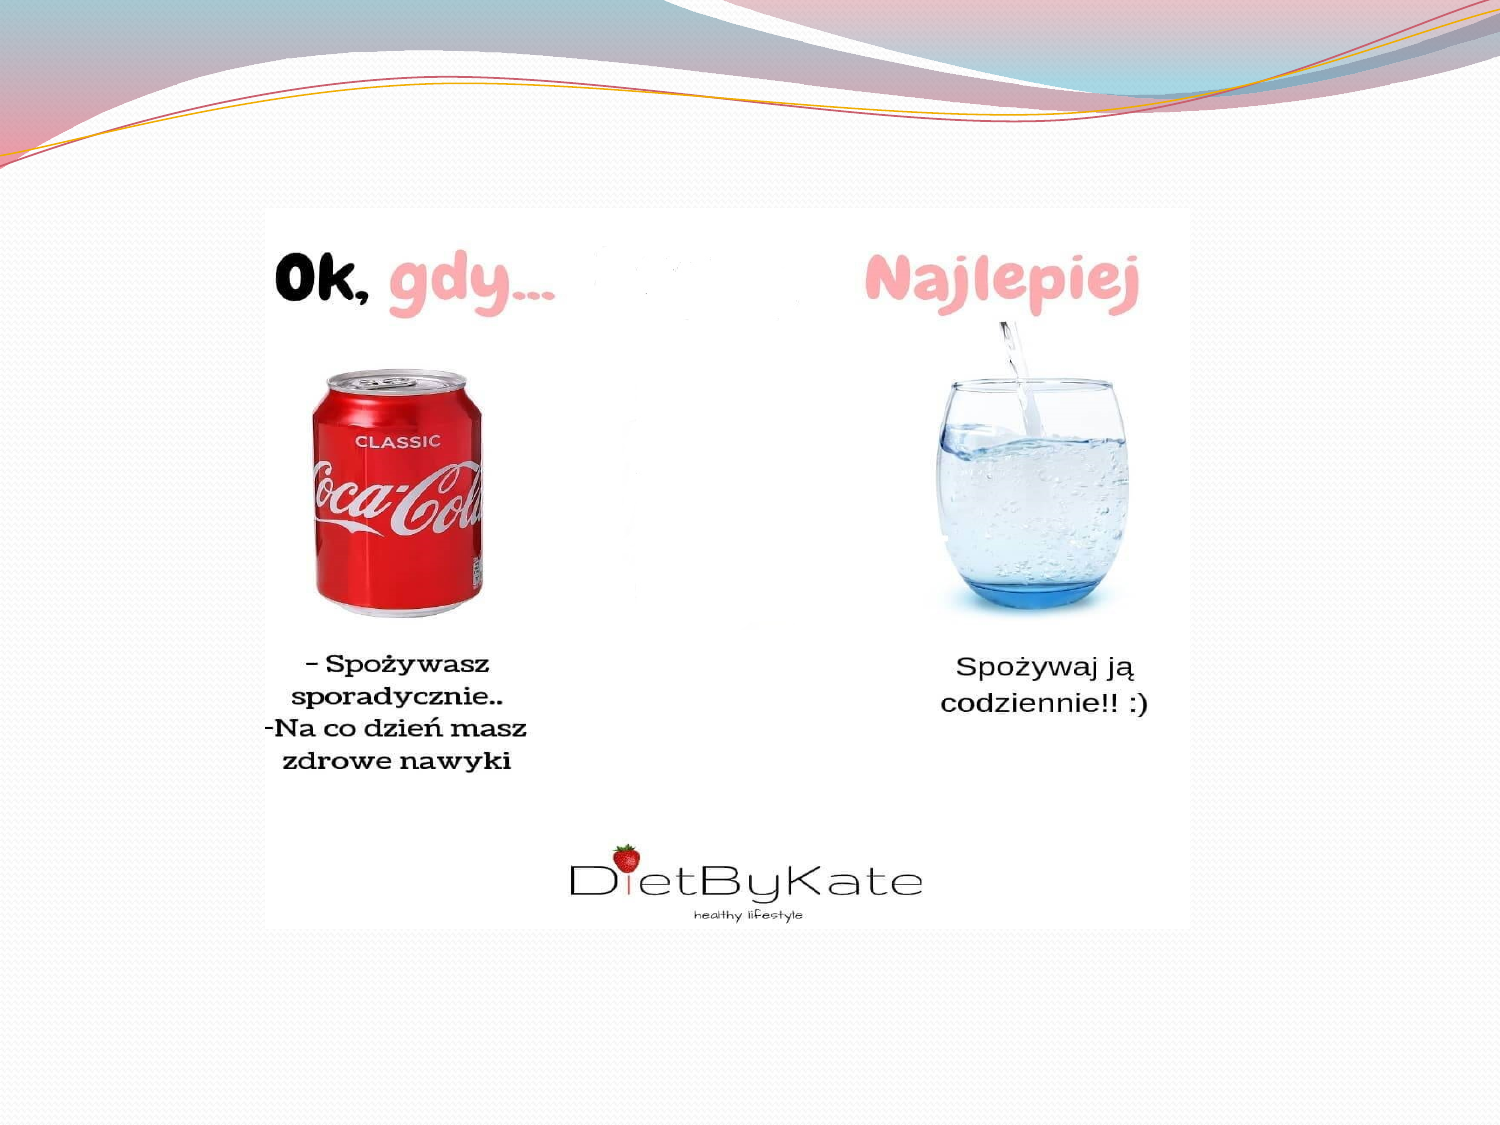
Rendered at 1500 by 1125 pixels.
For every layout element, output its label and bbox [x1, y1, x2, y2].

picture [265, 207, 1191, 929]
